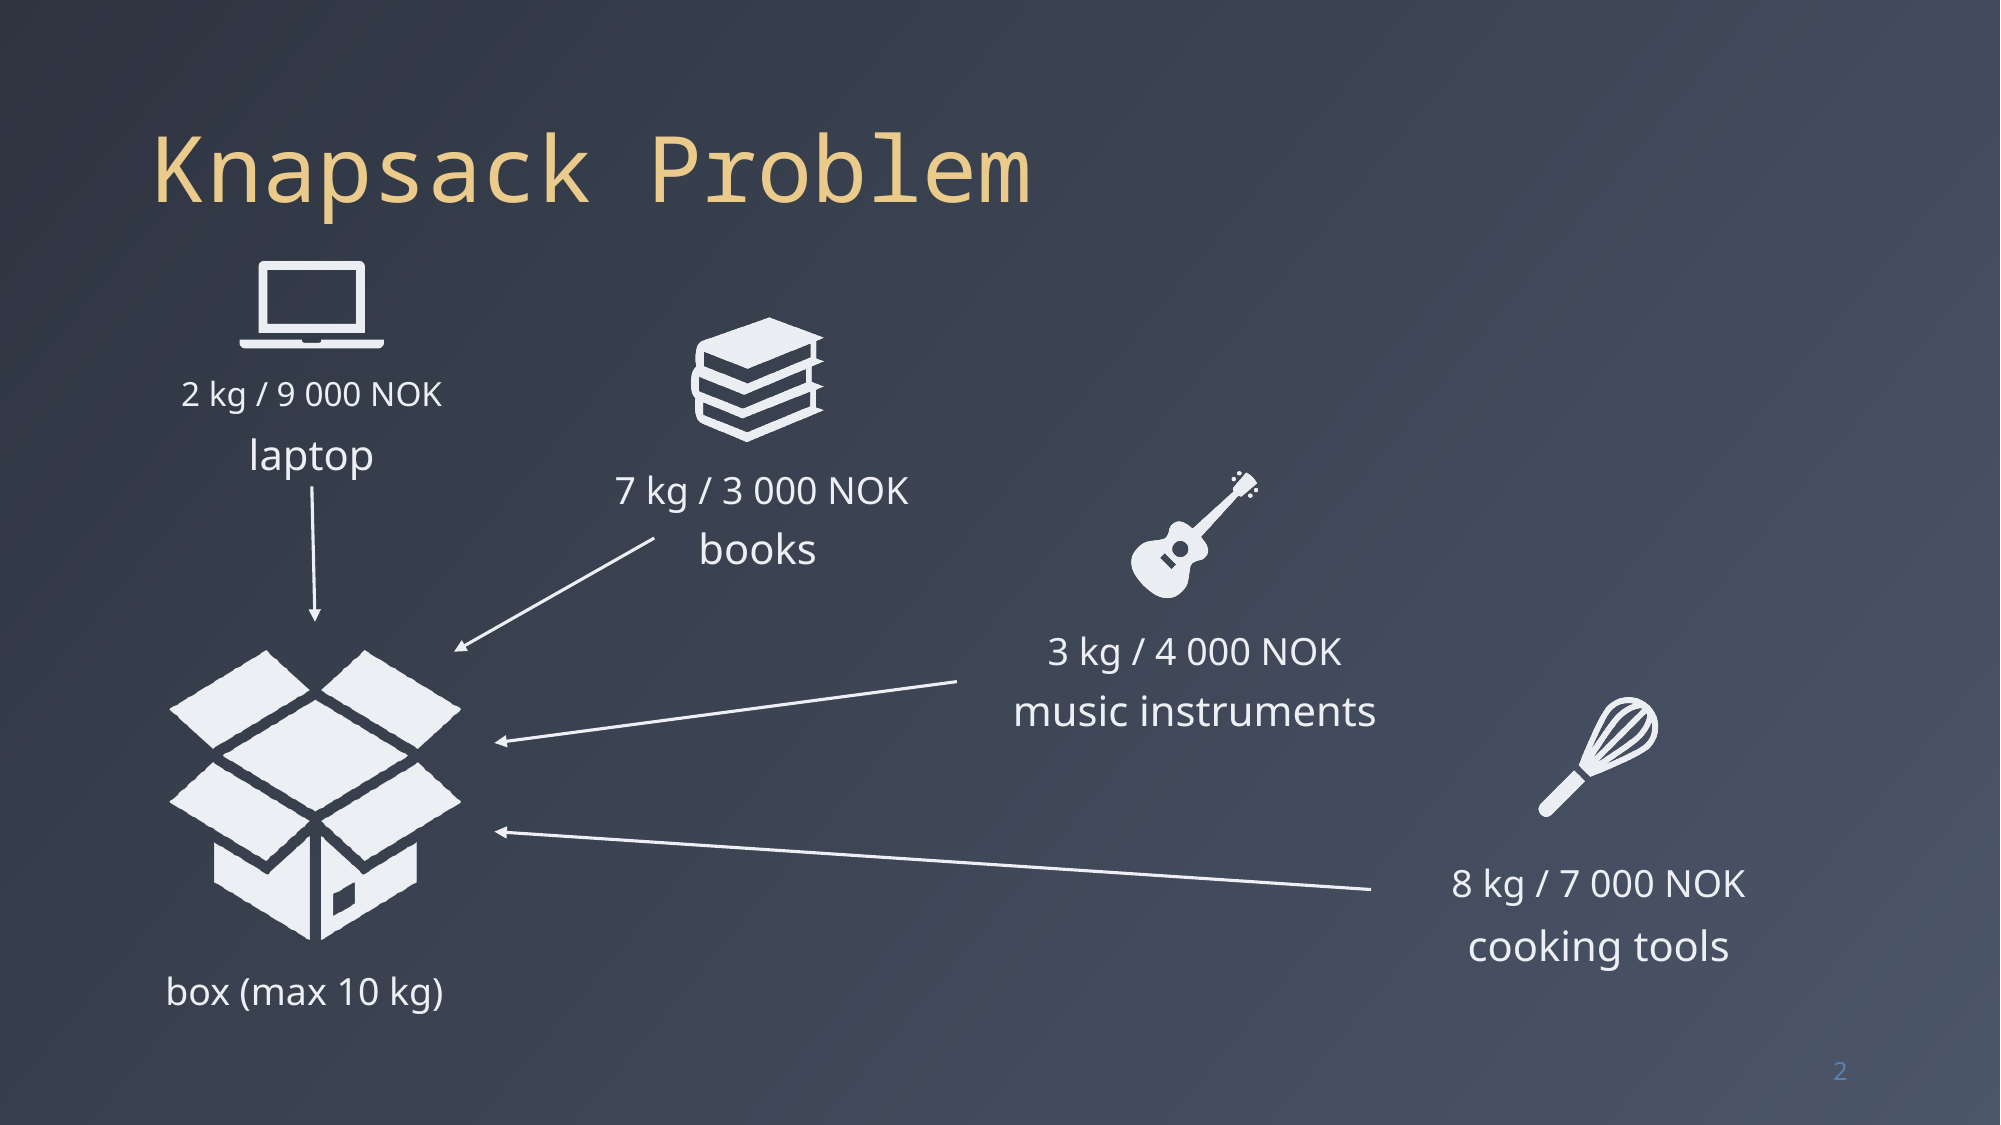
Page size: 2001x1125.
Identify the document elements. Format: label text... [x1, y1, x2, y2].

picture [682, 304, 833, 455]
picture [1523, 681, 1674, 832]
title Knapsack Problem [137, 26, 1863, 230]
text_box laptop [233, 421, 390, 487]
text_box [311, 487, 315, 622]
text_box books [683, 515, 832, 581]
picture [1119, 459, 1270, 610]
text_box cooking tools [1452, 912, 1745, 978]
text_box 7 kg / 3 000 NOK [599, 459, 924, 520]
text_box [494, 681, 957, 743]
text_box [453, 538, 655, 652]
text_box 2 kg / 9 000 NOK [166, 366, 458, 421]
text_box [494, 831, 1371, 890]
picture [236, 229, 387, 380]
text_box music instruments [997, 677, 1392, 743]
slide_number 2 [1738, 1042, 1863, 1103]
text_box 3 kg / 4 000 NOK [1032, 621, 1357, 677]
text_box 8 kg / 7 000 NOK [1436, 853, 1761, 913]
picture [142, 621, 488, 968]
text_box box (max 10 kg) [150, 968, 459, 1021]
